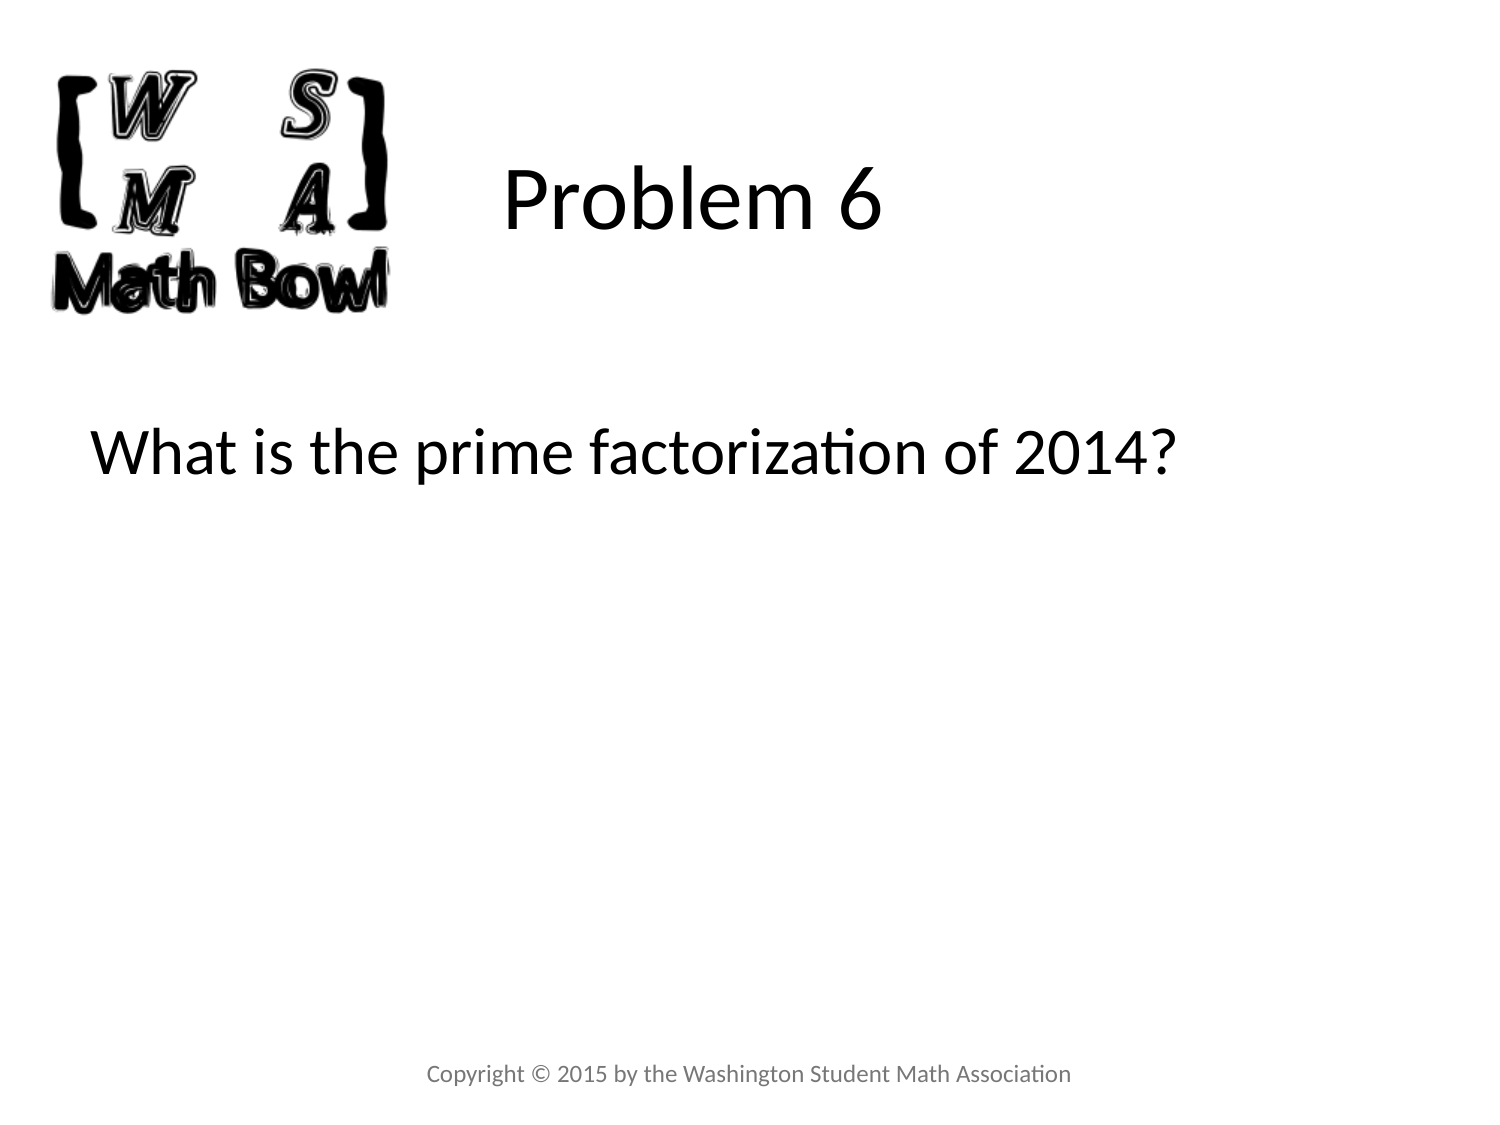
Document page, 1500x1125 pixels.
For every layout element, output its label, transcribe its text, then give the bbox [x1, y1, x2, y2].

picture [48, 62, 401, 324]
text_box Copyright © 2015 by the Washington Student Math Association [374, 1050, 1125, 1095]
list What is the prime factorization of 2014? [75, 399, 1463, 1000]
title Problem 6 [487, 99, 1400, 287]
